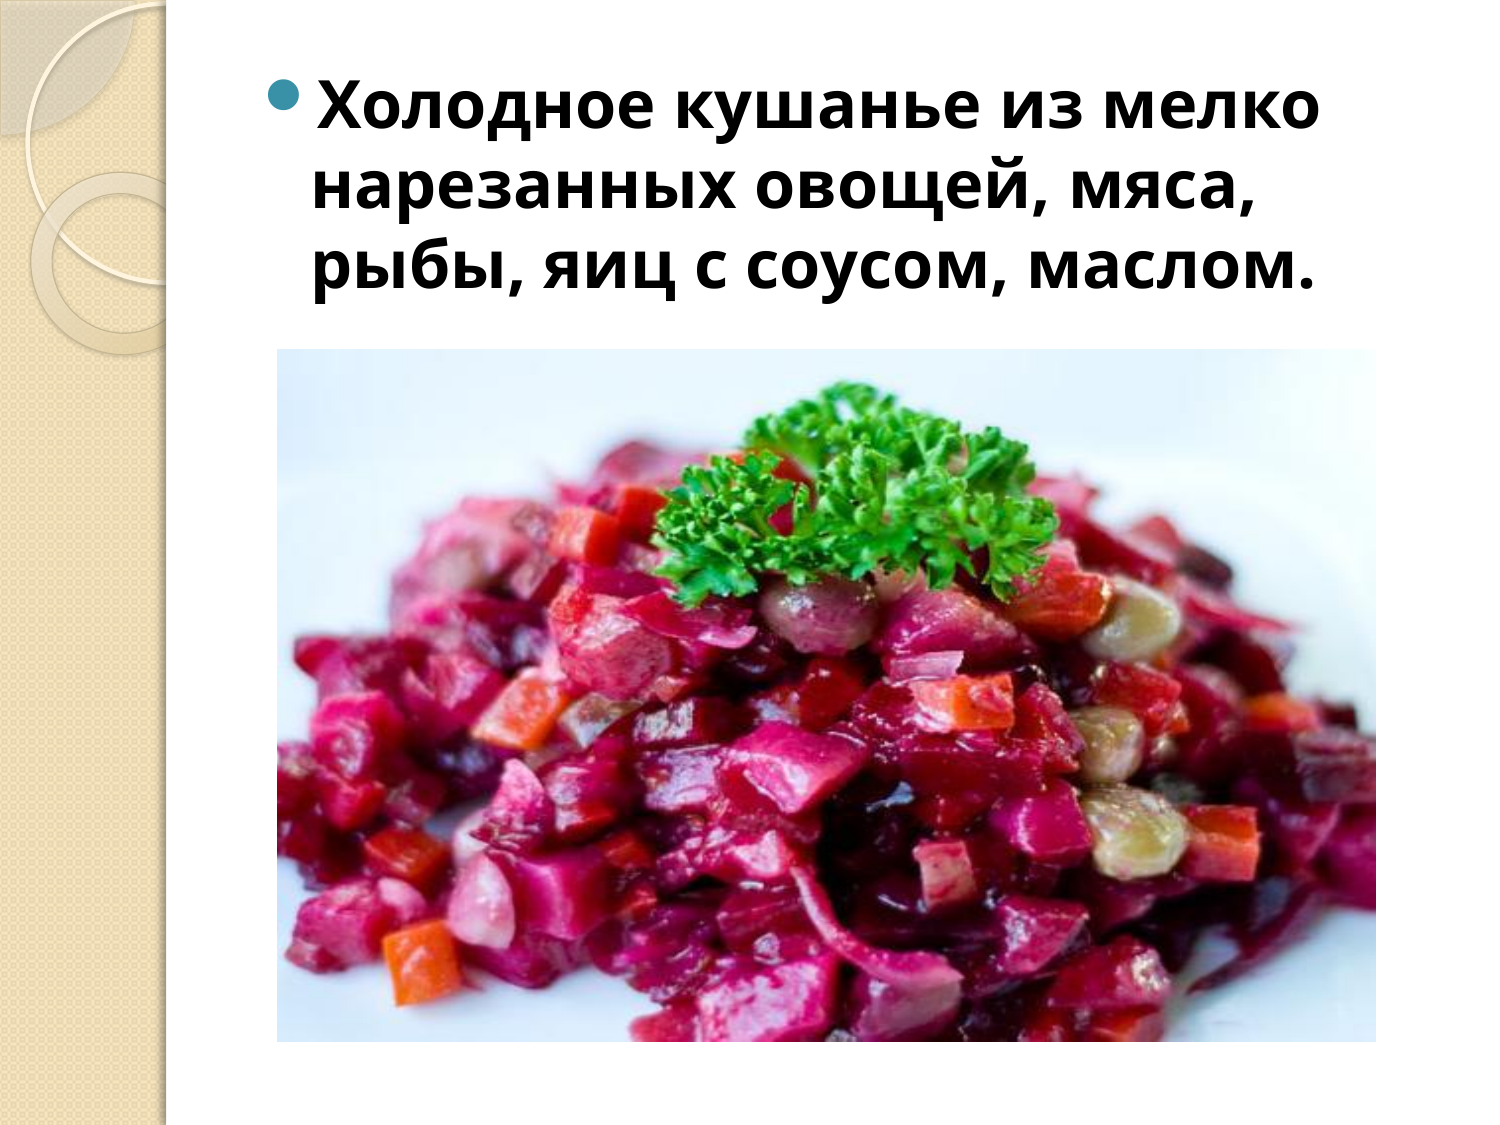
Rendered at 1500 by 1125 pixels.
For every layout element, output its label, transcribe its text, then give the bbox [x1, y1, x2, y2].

picture [277, 349, 1377, 1042]
list Холодное кушанье из мелко нарезанных овощей, мяса, рыбы, яиц с соусом, маслом. [235, 54, 1466, 1025]
